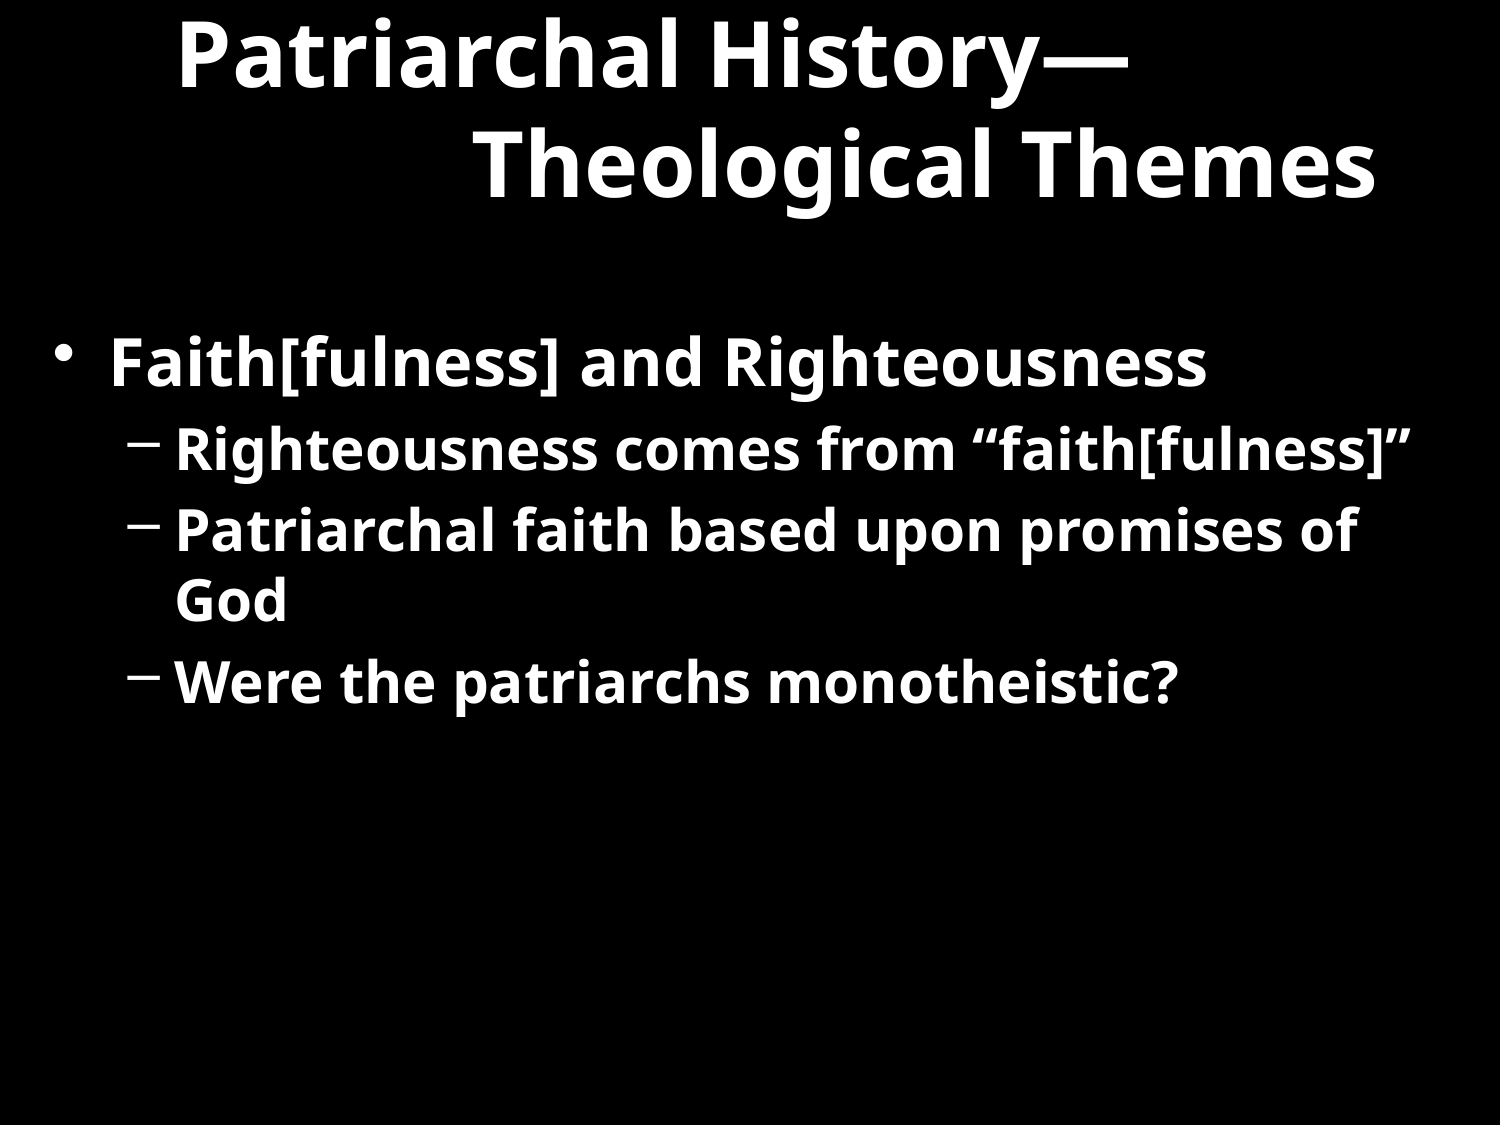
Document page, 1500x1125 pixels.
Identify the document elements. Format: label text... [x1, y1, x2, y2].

title Patriarchal History— Theological Themes [87, 0, 1463, 213]
list Faith[fulness] and Righteousness Righteousness comes from “faith[fulness]” Patriarchal faith based upon promises of God Were the patriarchs monotheistic? [37, 312, 1463, 1050]
